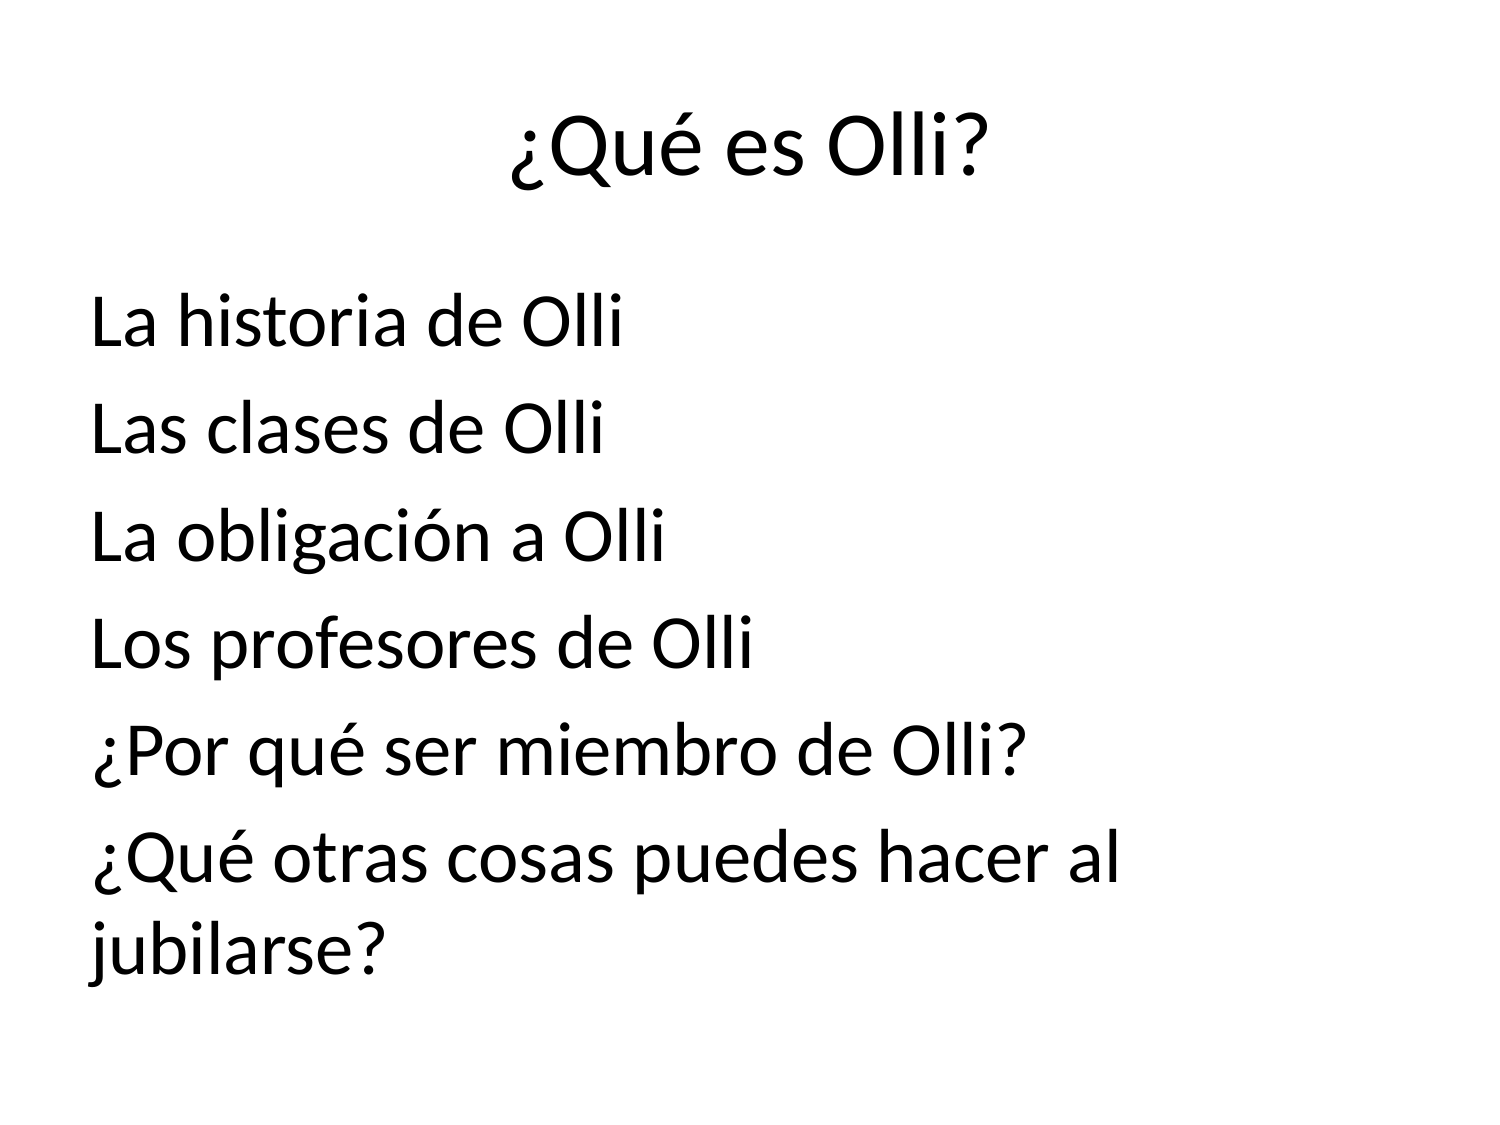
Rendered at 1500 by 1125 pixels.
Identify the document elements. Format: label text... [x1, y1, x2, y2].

title ¿Qué es Olli? [75, 45, 1425, 233]
list La historia de Olli Las clases de Olli La obligación a Olli Los profesores de Olli ¿Por qué ser miembro de Olli? ¿Qué otras cosas puedes hacer al jubilarse? [75, 262, 1425, 1005]
